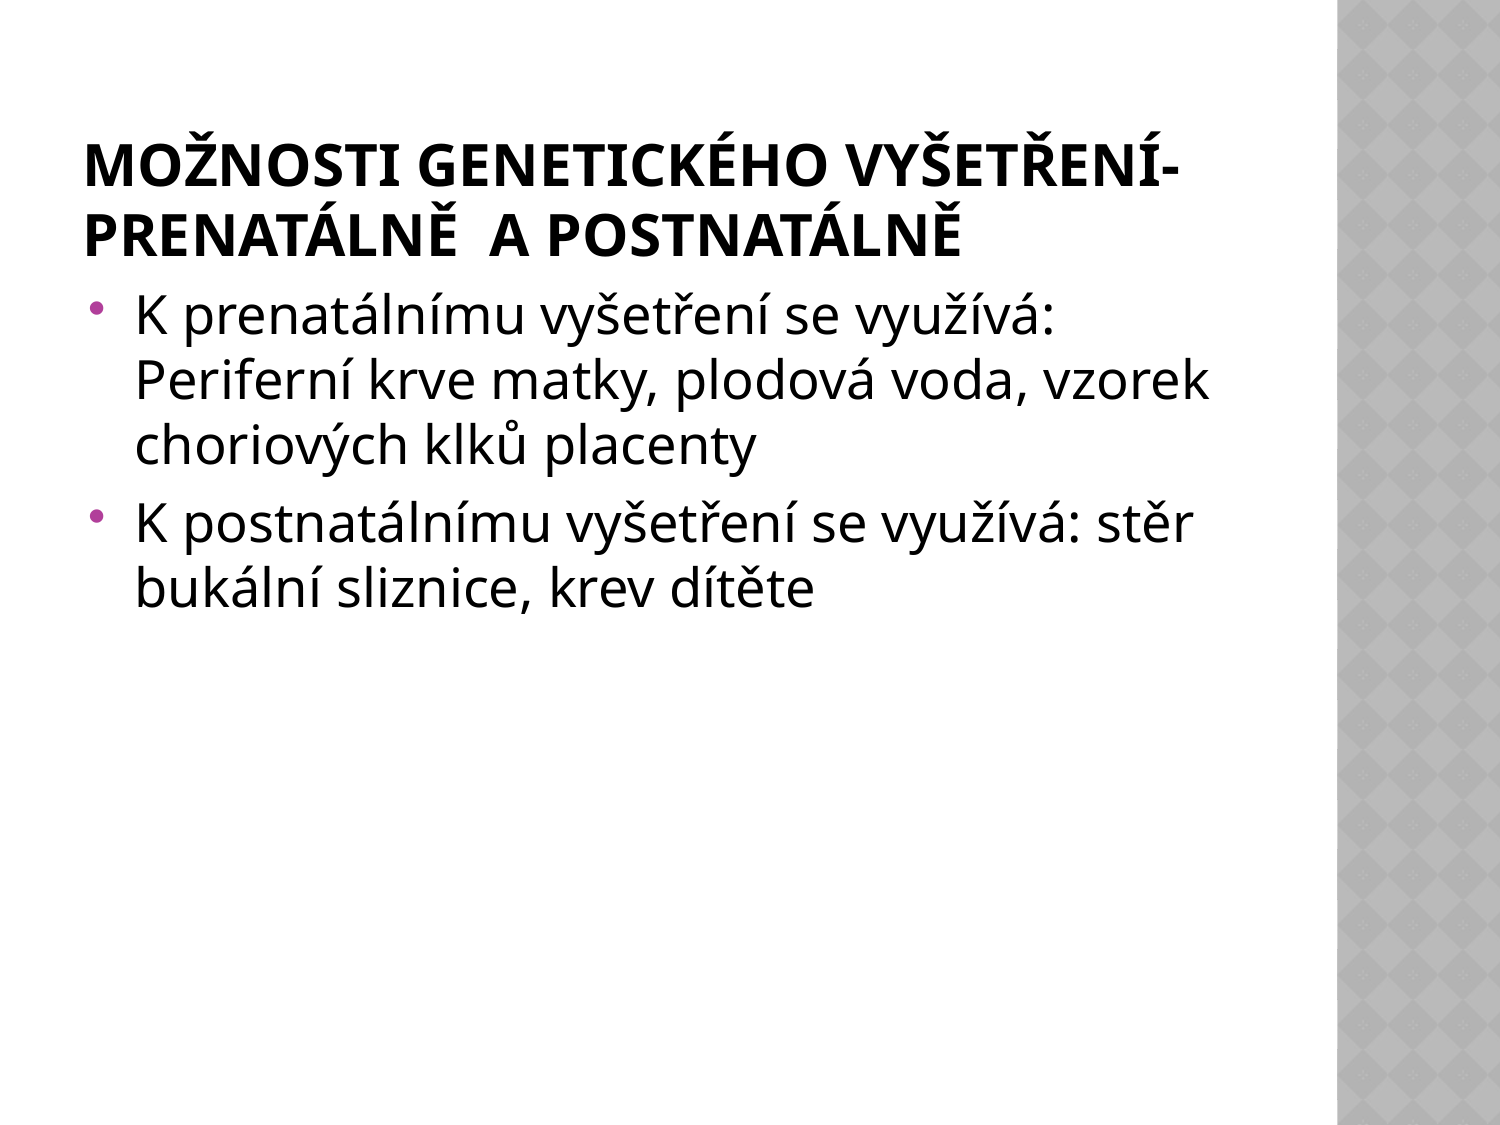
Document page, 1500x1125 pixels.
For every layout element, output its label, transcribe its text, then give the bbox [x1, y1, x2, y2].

title Možnosti genetického vyšetření- Prenatálně a Postnatálně [75, 80, 1263, 269]
list K prenatálnímu vyšetření se využívá: Periferní krve matky, plodová voda, vzorek choriových klků placenty K postnatálnímu vyšetření se využívá: stěr bukální sliznice, krev dítěte [74, 272, 1263, 1069]
